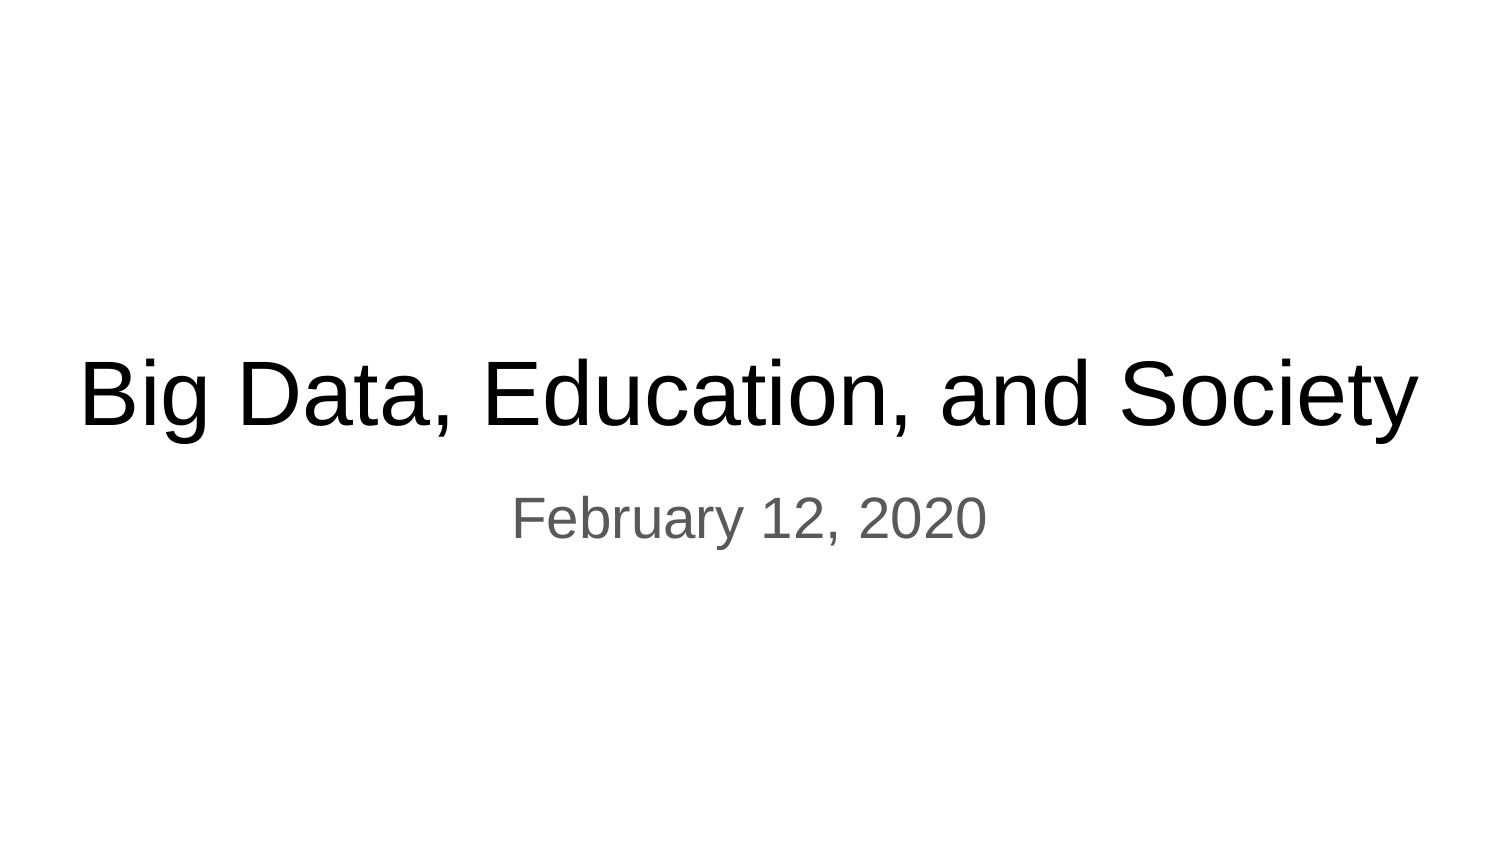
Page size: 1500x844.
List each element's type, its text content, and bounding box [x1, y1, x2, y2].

subtitle February 12, 2020 [51, 464, 1449, 595]
title Big Data, Education, and Society [51, 122, 1449, 459]
